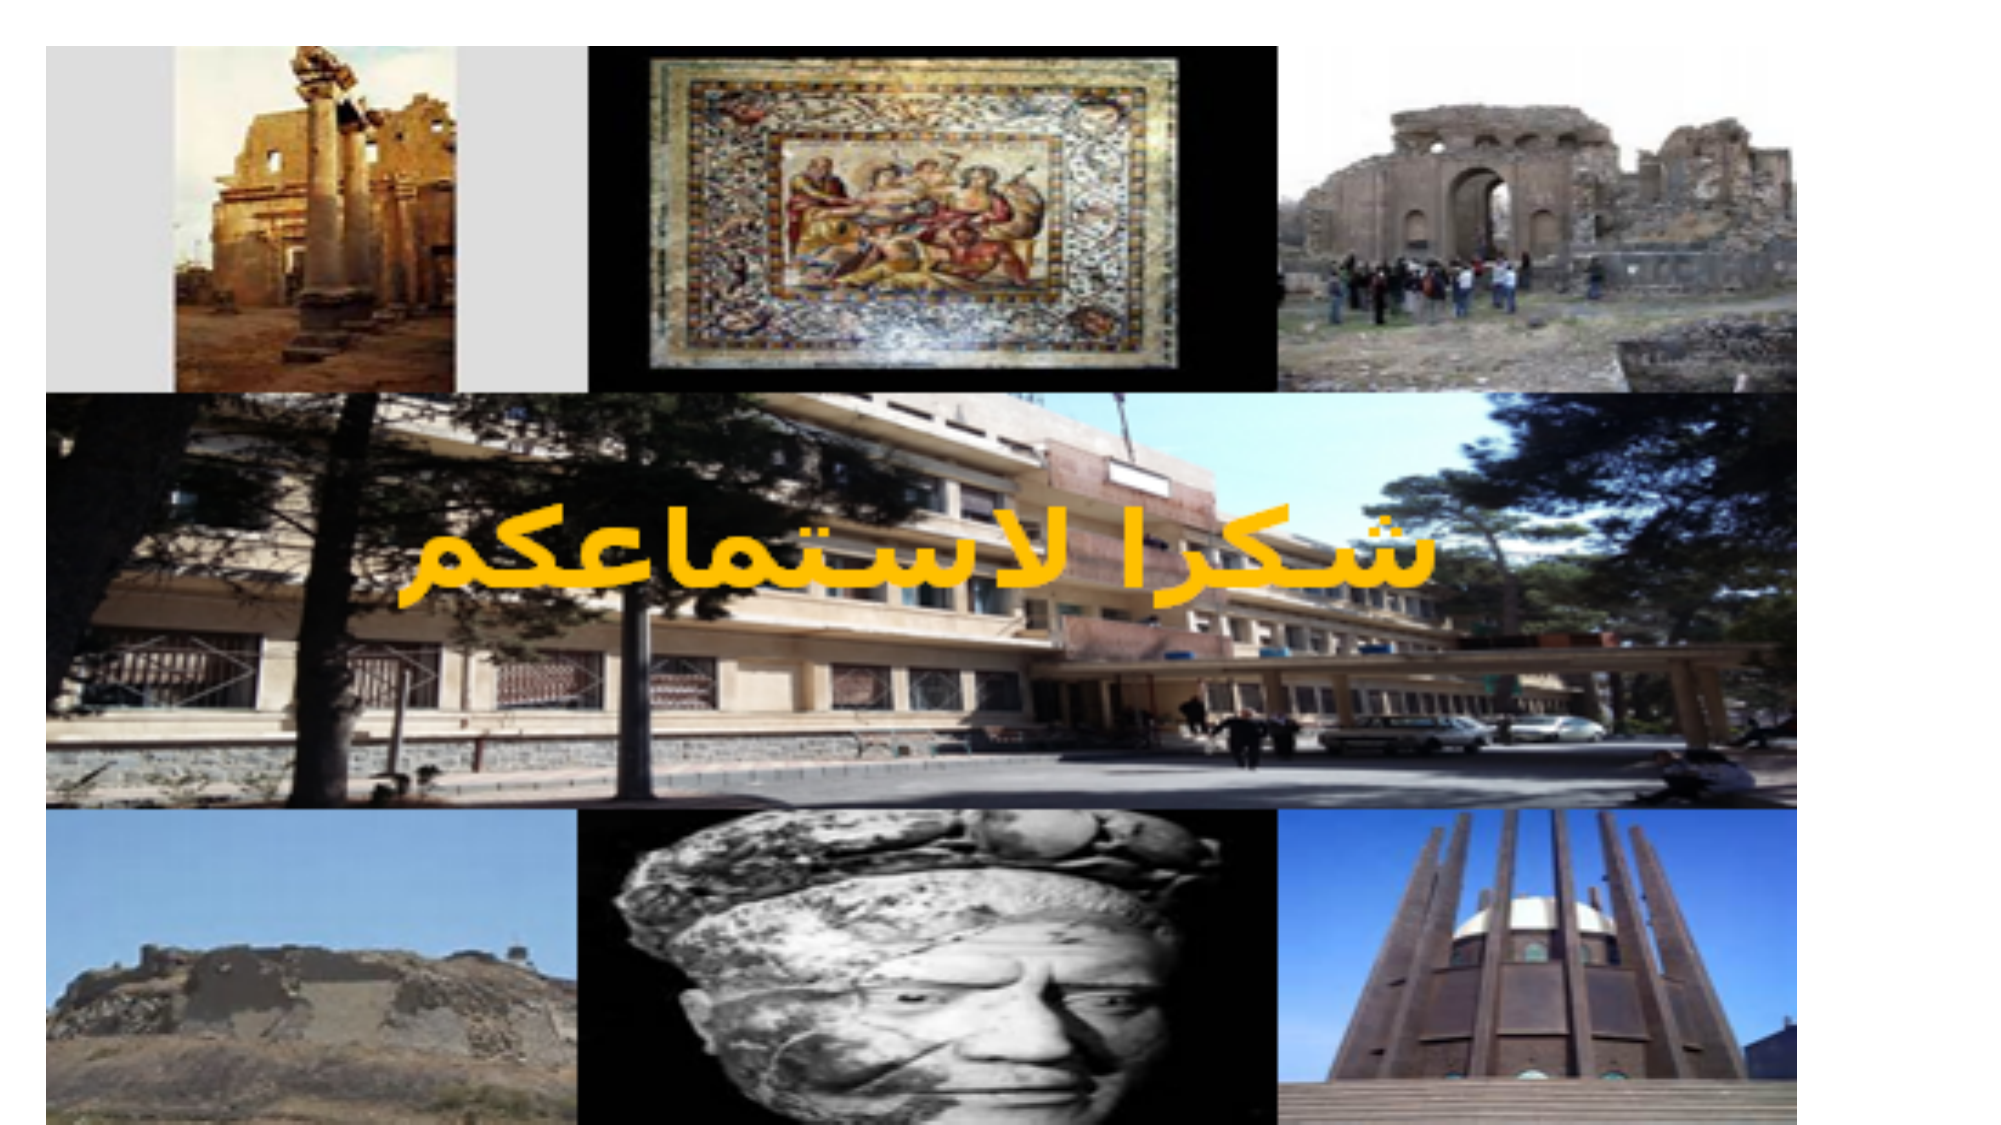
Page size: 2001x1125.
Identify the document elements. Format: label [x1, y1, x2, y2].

list [46, 46, 1797, 1125]
